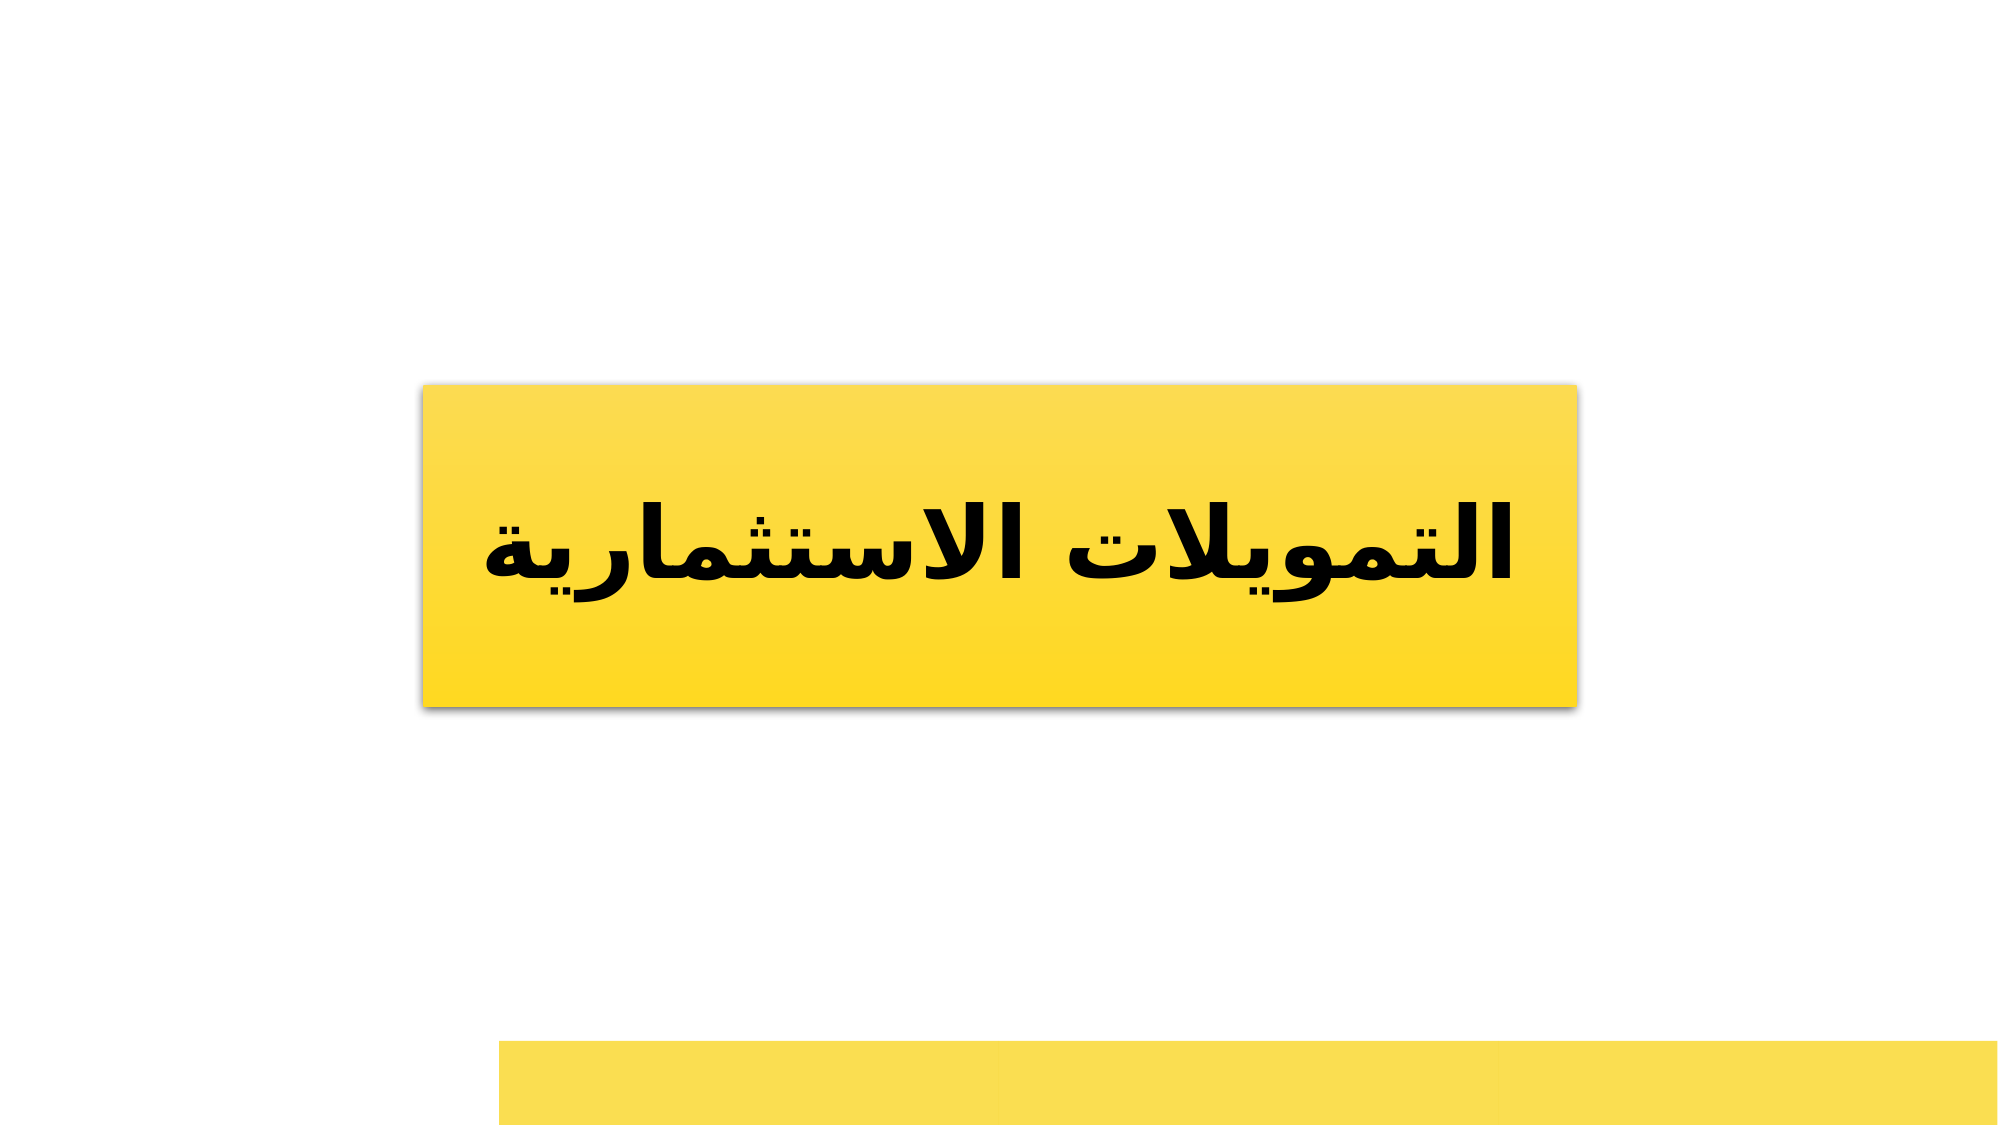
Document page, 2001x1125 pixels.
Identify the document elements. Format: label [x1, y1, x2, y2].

text_box [998, 1040, 1499, 1125]
text_box [1499, 1040, 1998, 1125]
text_box [498, 1040, 998, 1125]
text_box [423, 117, 1577, 1007]
